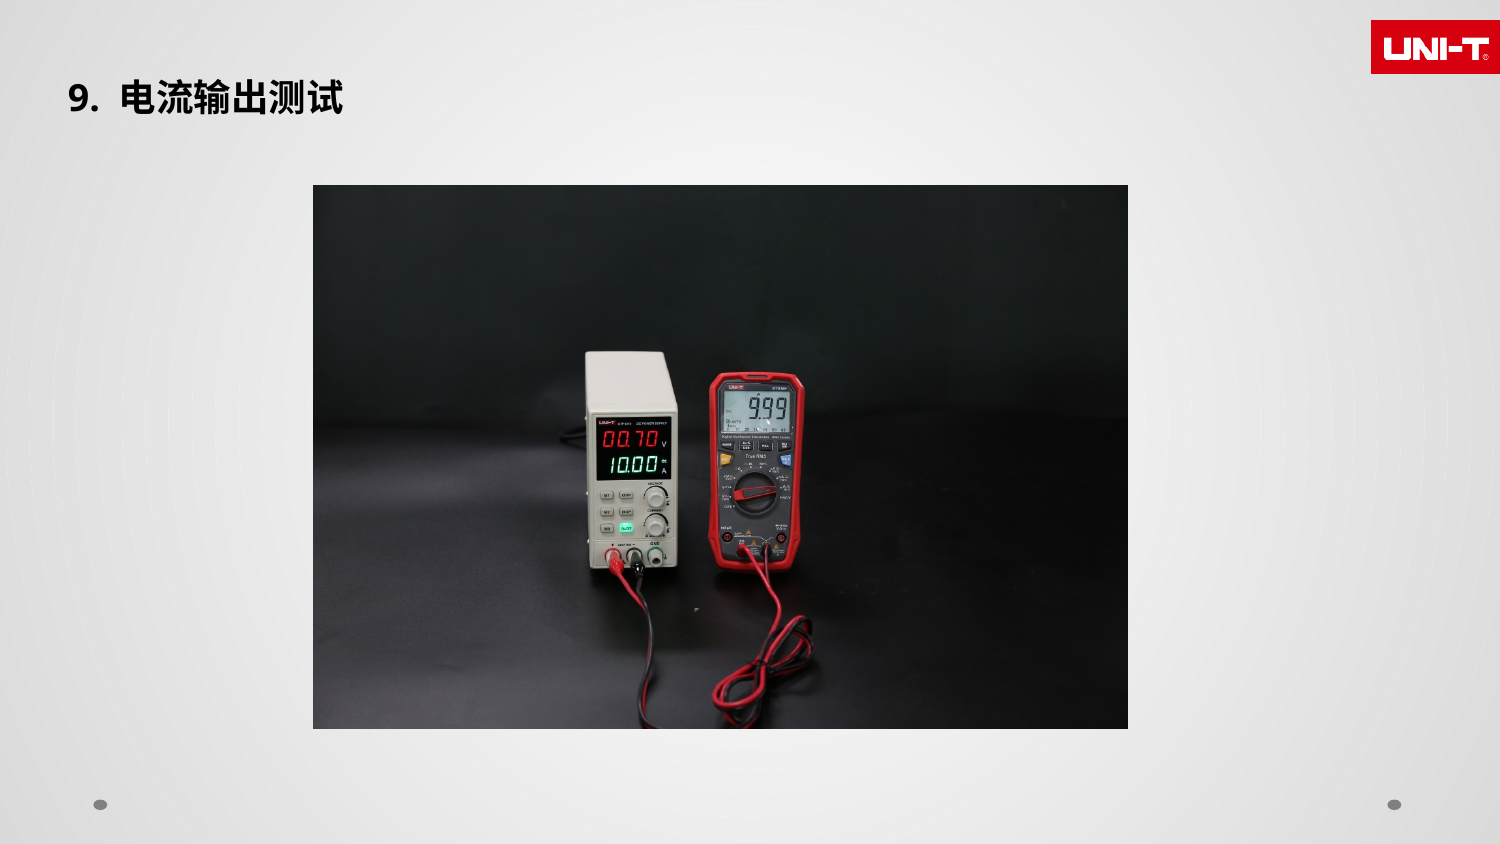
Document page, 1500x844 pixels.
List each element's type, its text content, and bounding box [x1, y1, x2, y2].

text_box 9. 电流输出测试 [53, 43, 1500, 127]
picture [1371, 20, 1500, 43]
picture [312, 185, 1129, 730]
